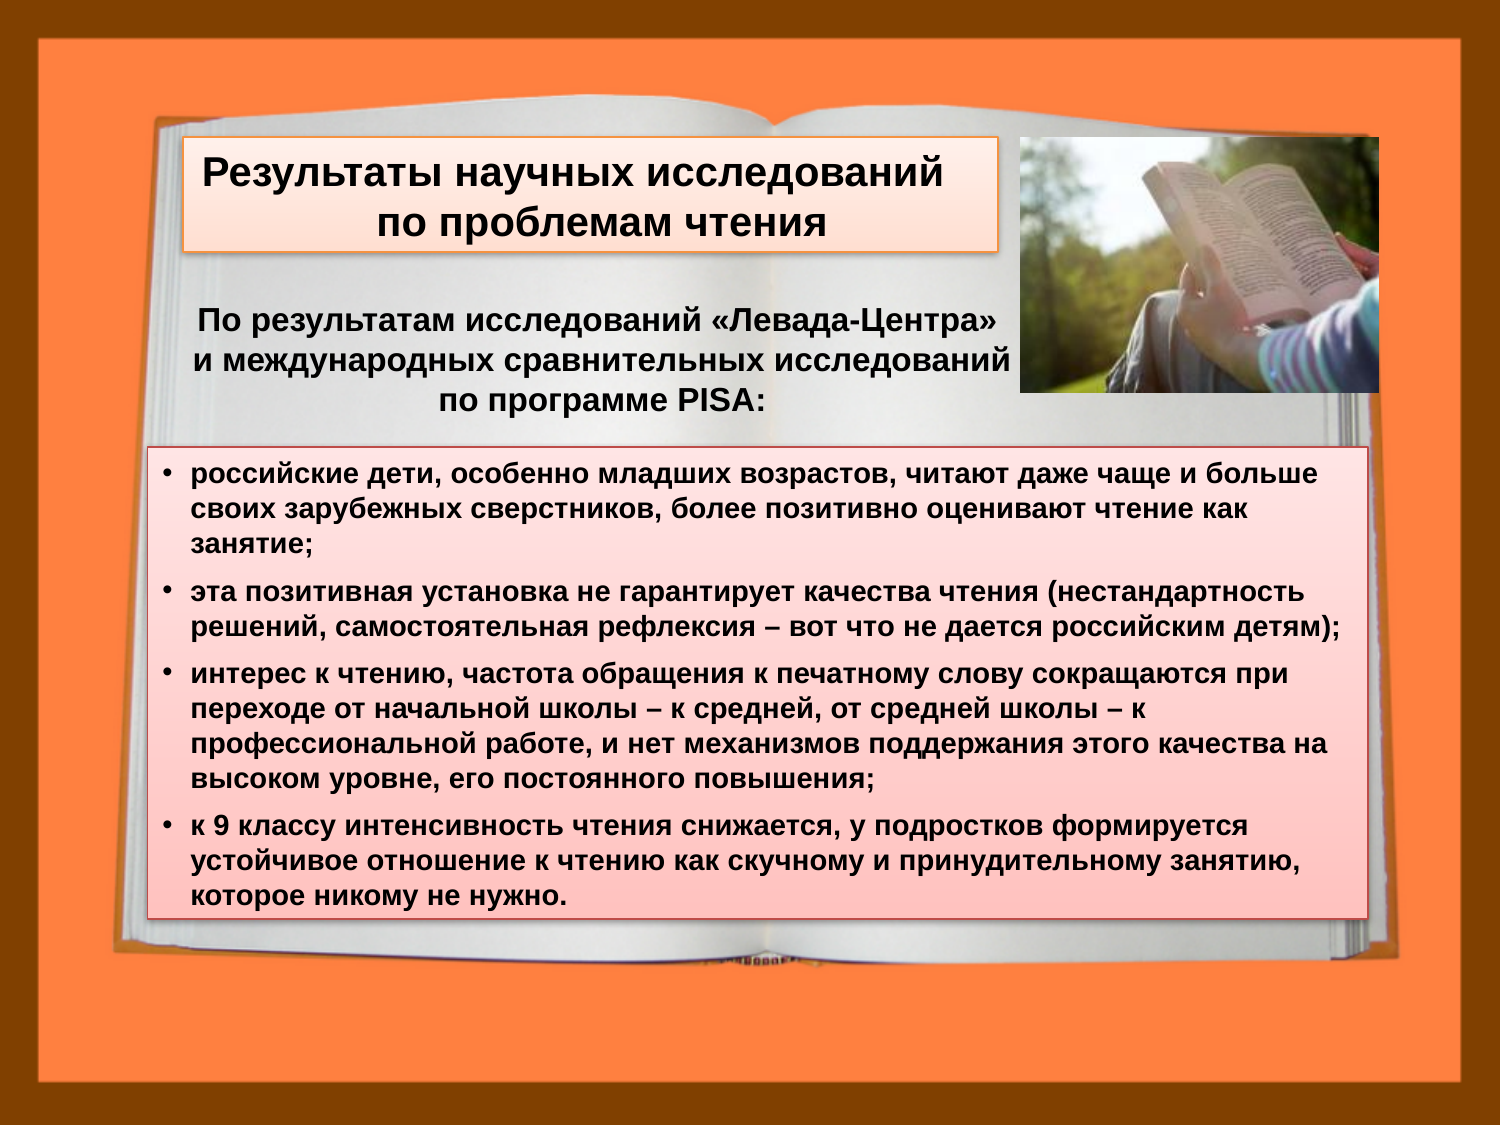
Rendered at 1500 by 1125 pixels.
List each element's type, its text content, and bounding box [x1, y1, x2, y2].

picture [0, 0, 1500, 1125]
text_box По результатам исследований «Левада-Центра» и международных сравнительных исследований по программе PISA: [159, 290, 1046, 426]
text_box российские дети, особенно младших возрастов, читают даже чаще и больше своих зарубежных сверстников, более позитивно оценивают чтение как занятие; эта позитивная установка не гарантирует качества чтения (нестандартность решений, самостоятельная рефлексия – вот что не дается российским детям); интерес к чтению, частота обращения к печатному слову сокращаются при переходе от начальной школы – к средней, от средней школы – к профессиональной работе, и нет механизмов поддержания этого качества на высоком уровне, его постоянного повышения; к 9 классу интенсивность чтения снижается, у подростков формируется устойчивое отношение к чтению как скучному и принудительному занятию, которое никому не нужно. [147, 446, 1369, 920]
text_box Результаты научных исследований по проблемам чтения [182, 136, 999, 253]
